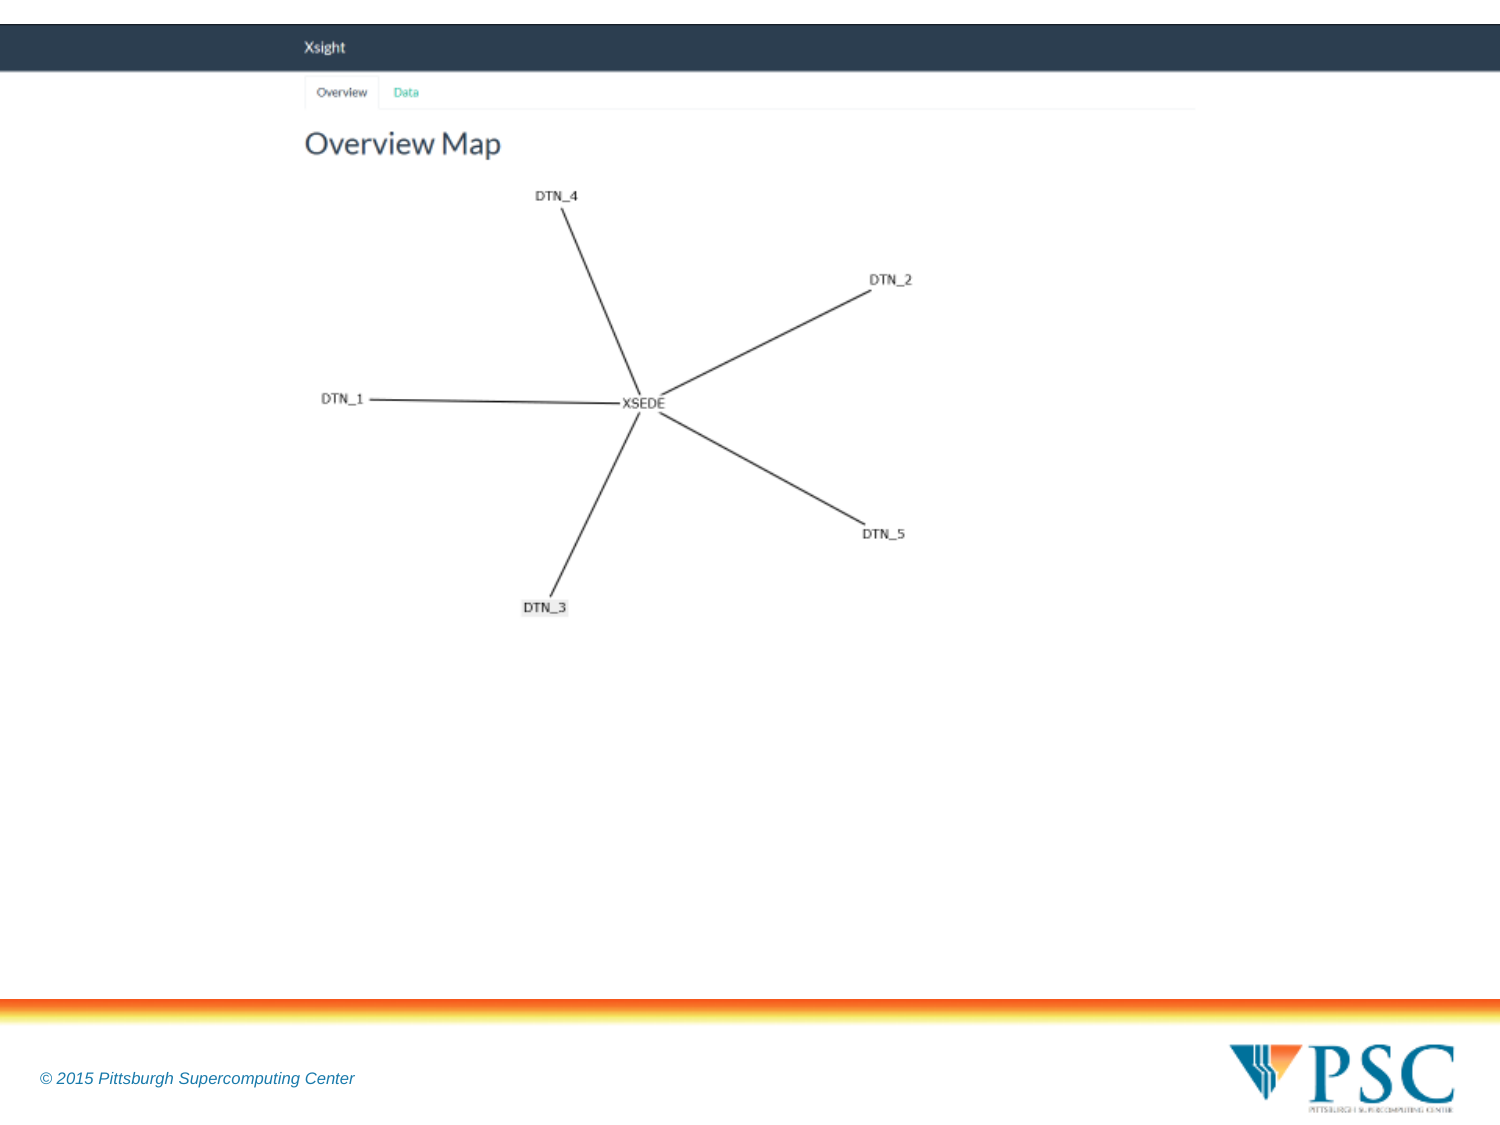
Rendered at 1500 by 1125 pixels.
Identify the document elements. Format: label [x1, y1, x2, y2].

picture [0, 24, 1500, 869]
picture [0, 999, 1500, 1124]
